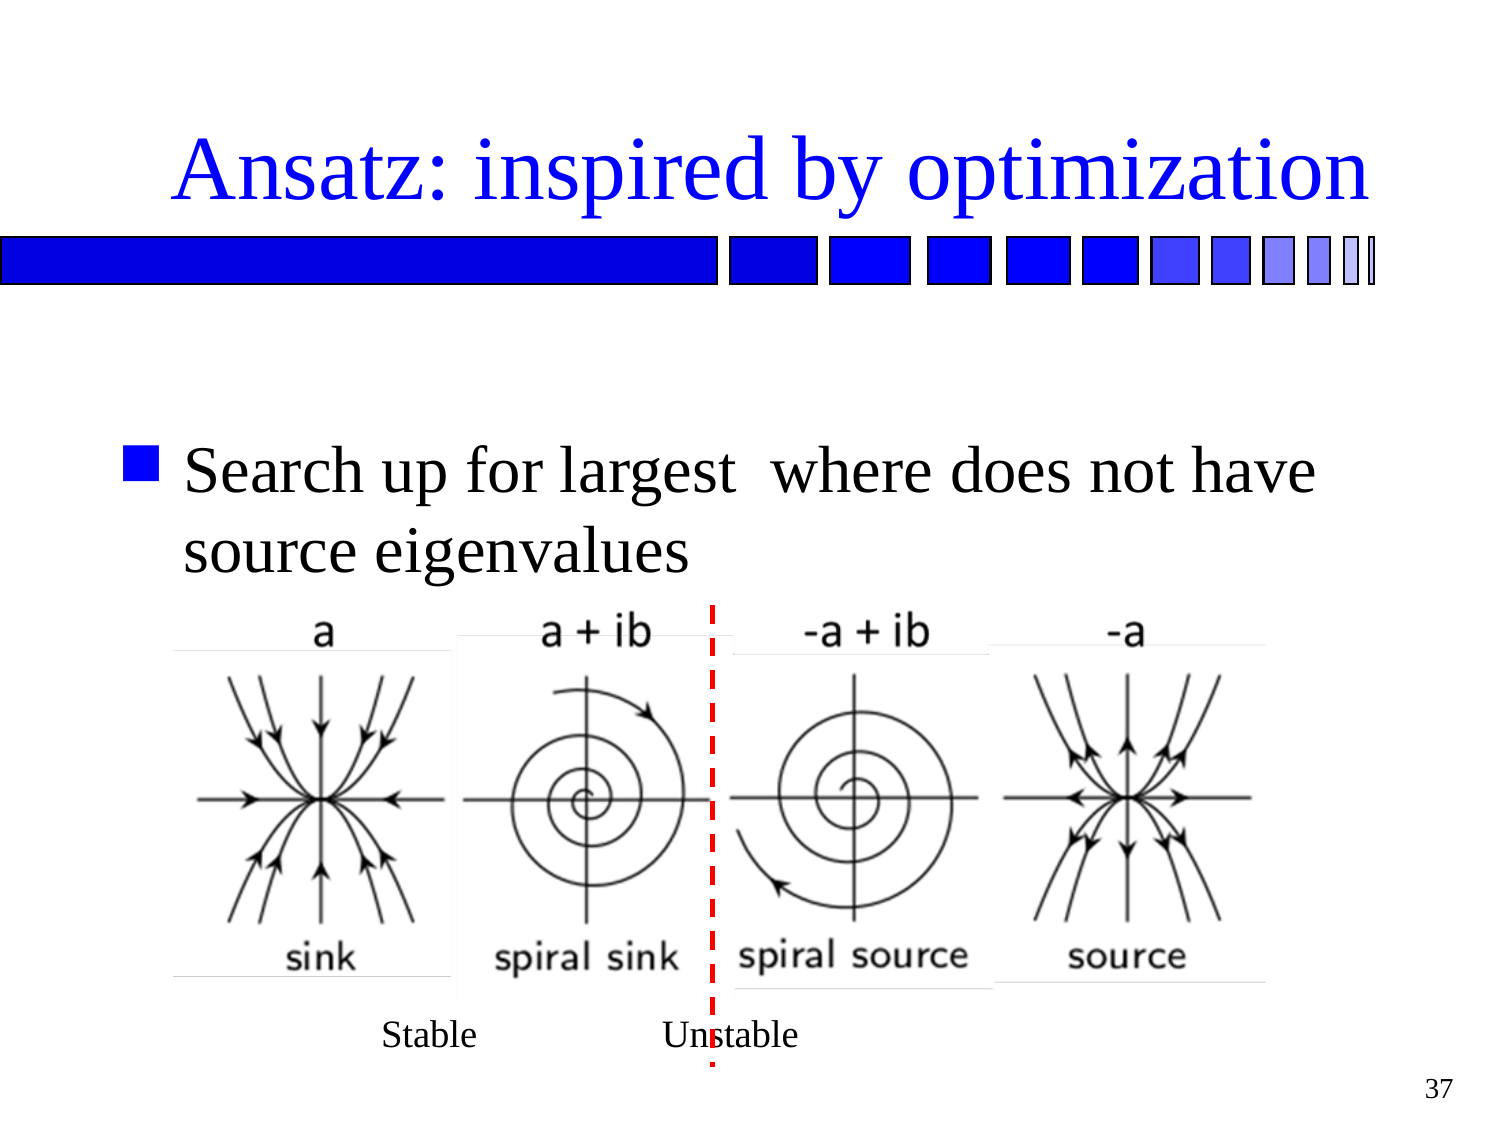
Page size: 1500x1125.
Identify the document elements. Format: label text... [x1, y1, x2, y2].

text_box Stable Unstable [366, 1009, 1225, 1088]
picture [173, 595, 1267, 1001]
title Ansatz: inspired by optimization [112, 31, 1388, 225]
